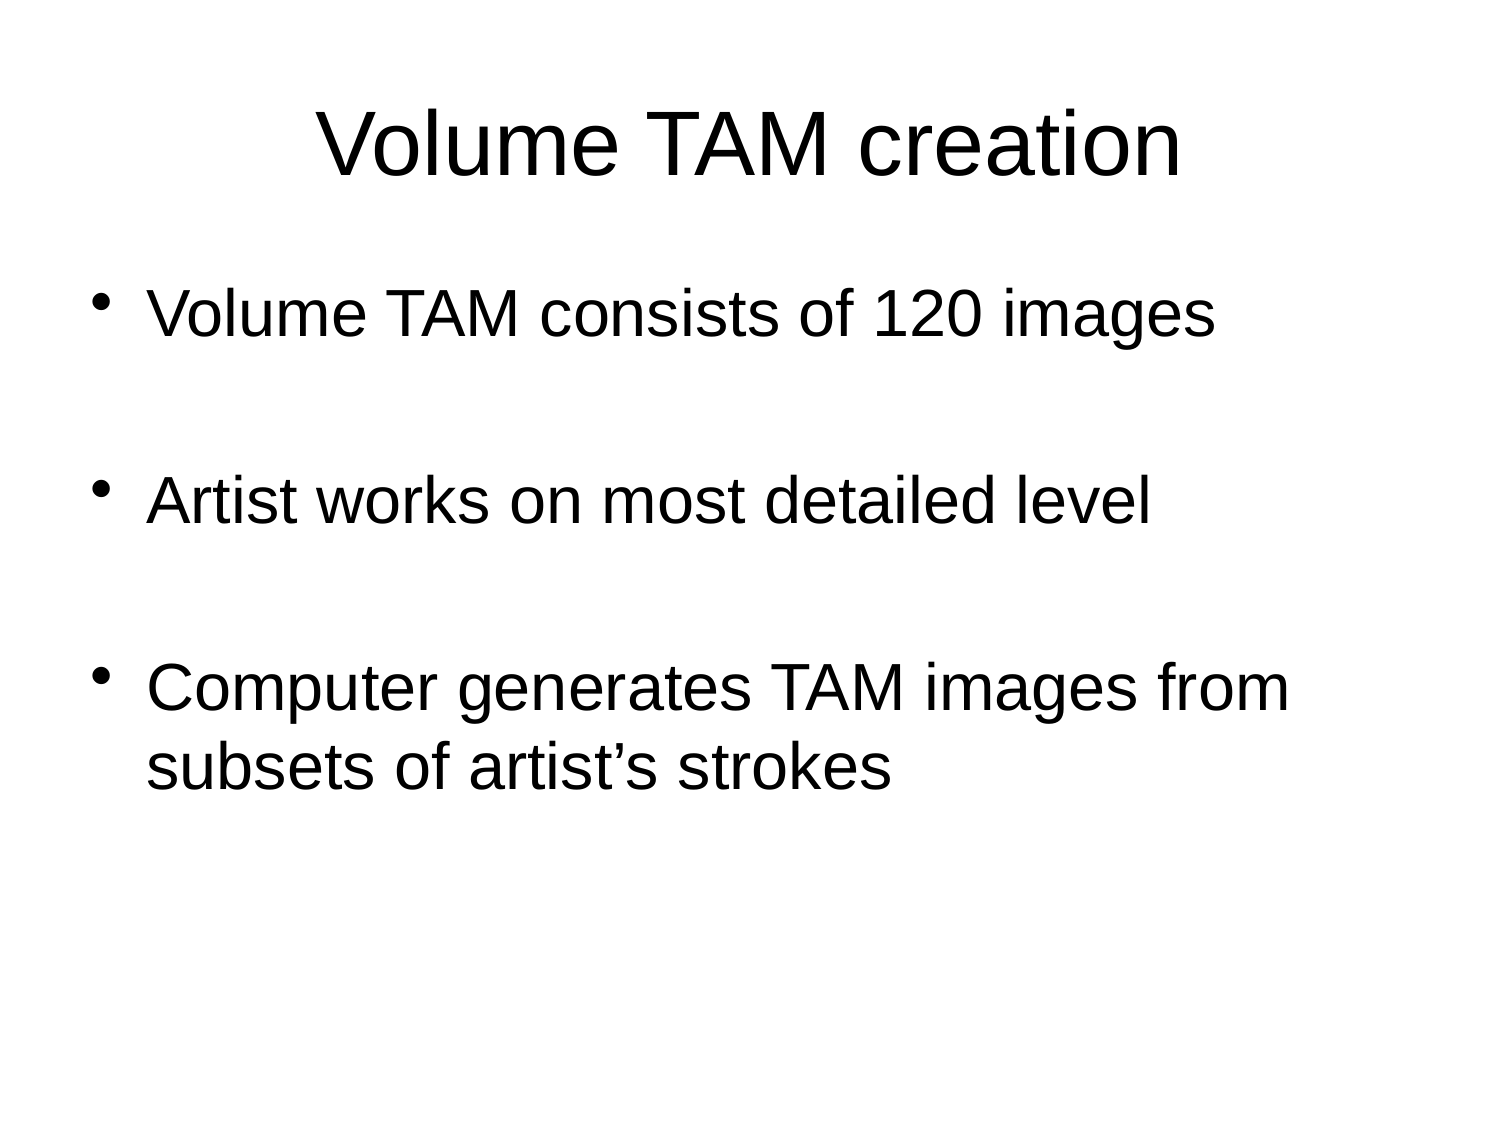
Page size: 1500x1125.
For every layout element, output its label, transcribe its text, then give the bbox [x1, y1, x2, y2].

list Volume TAM consists of 120 images Artist works on most detailed level Computer generates TAM images from subsets of artist’s strokes [75, 262, 1425, 1005]
title Volume TAM creation [75, 45, 1425, 233]
